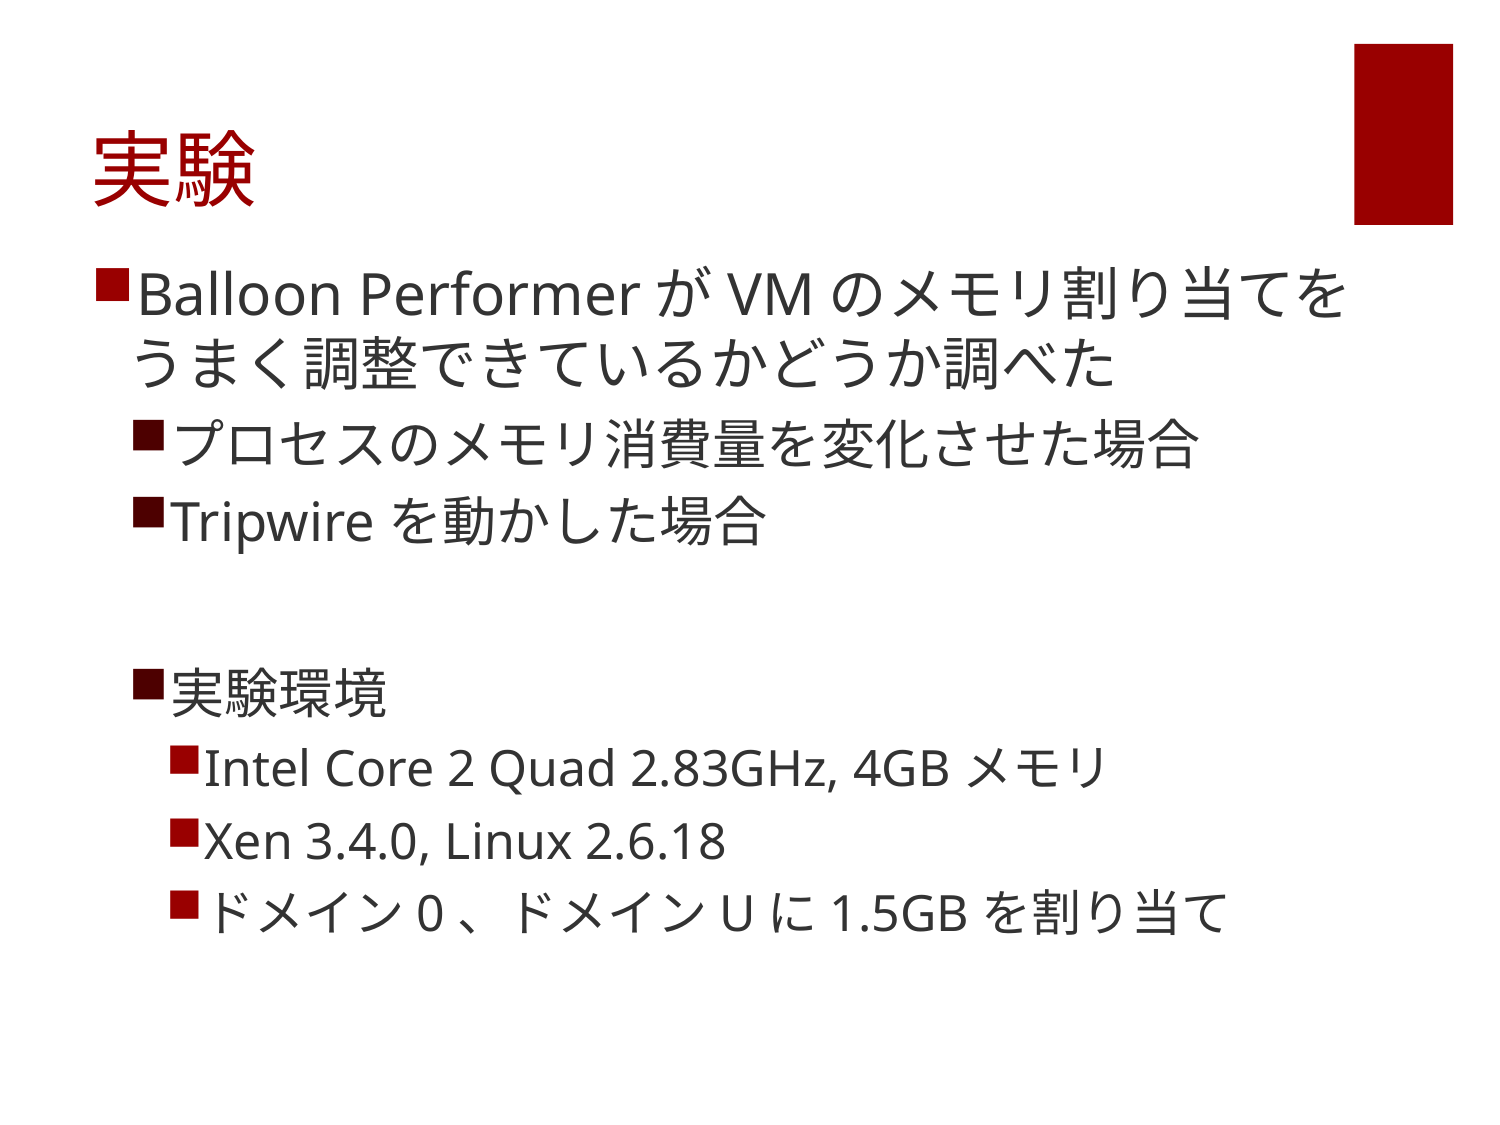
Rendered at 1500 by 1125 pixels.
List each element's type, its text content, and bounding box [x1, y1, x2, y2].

title 実験 [74, 37, 1338, 226]
list Balloon PerformerがVMのメモリ割り当てをうまく調整できているかどうか調べた プロセスのメモリ消費量を変化させた場合 Tripwireを動かした場合 実験環境 Intel Core 2 Quad 2.83GHz, 4GBメモリ Xen 3.4.0, Linux 2.6.18 ドメイン0、ドメインUに1.5GBを割り当て [74, 249, 1413, 1043]
